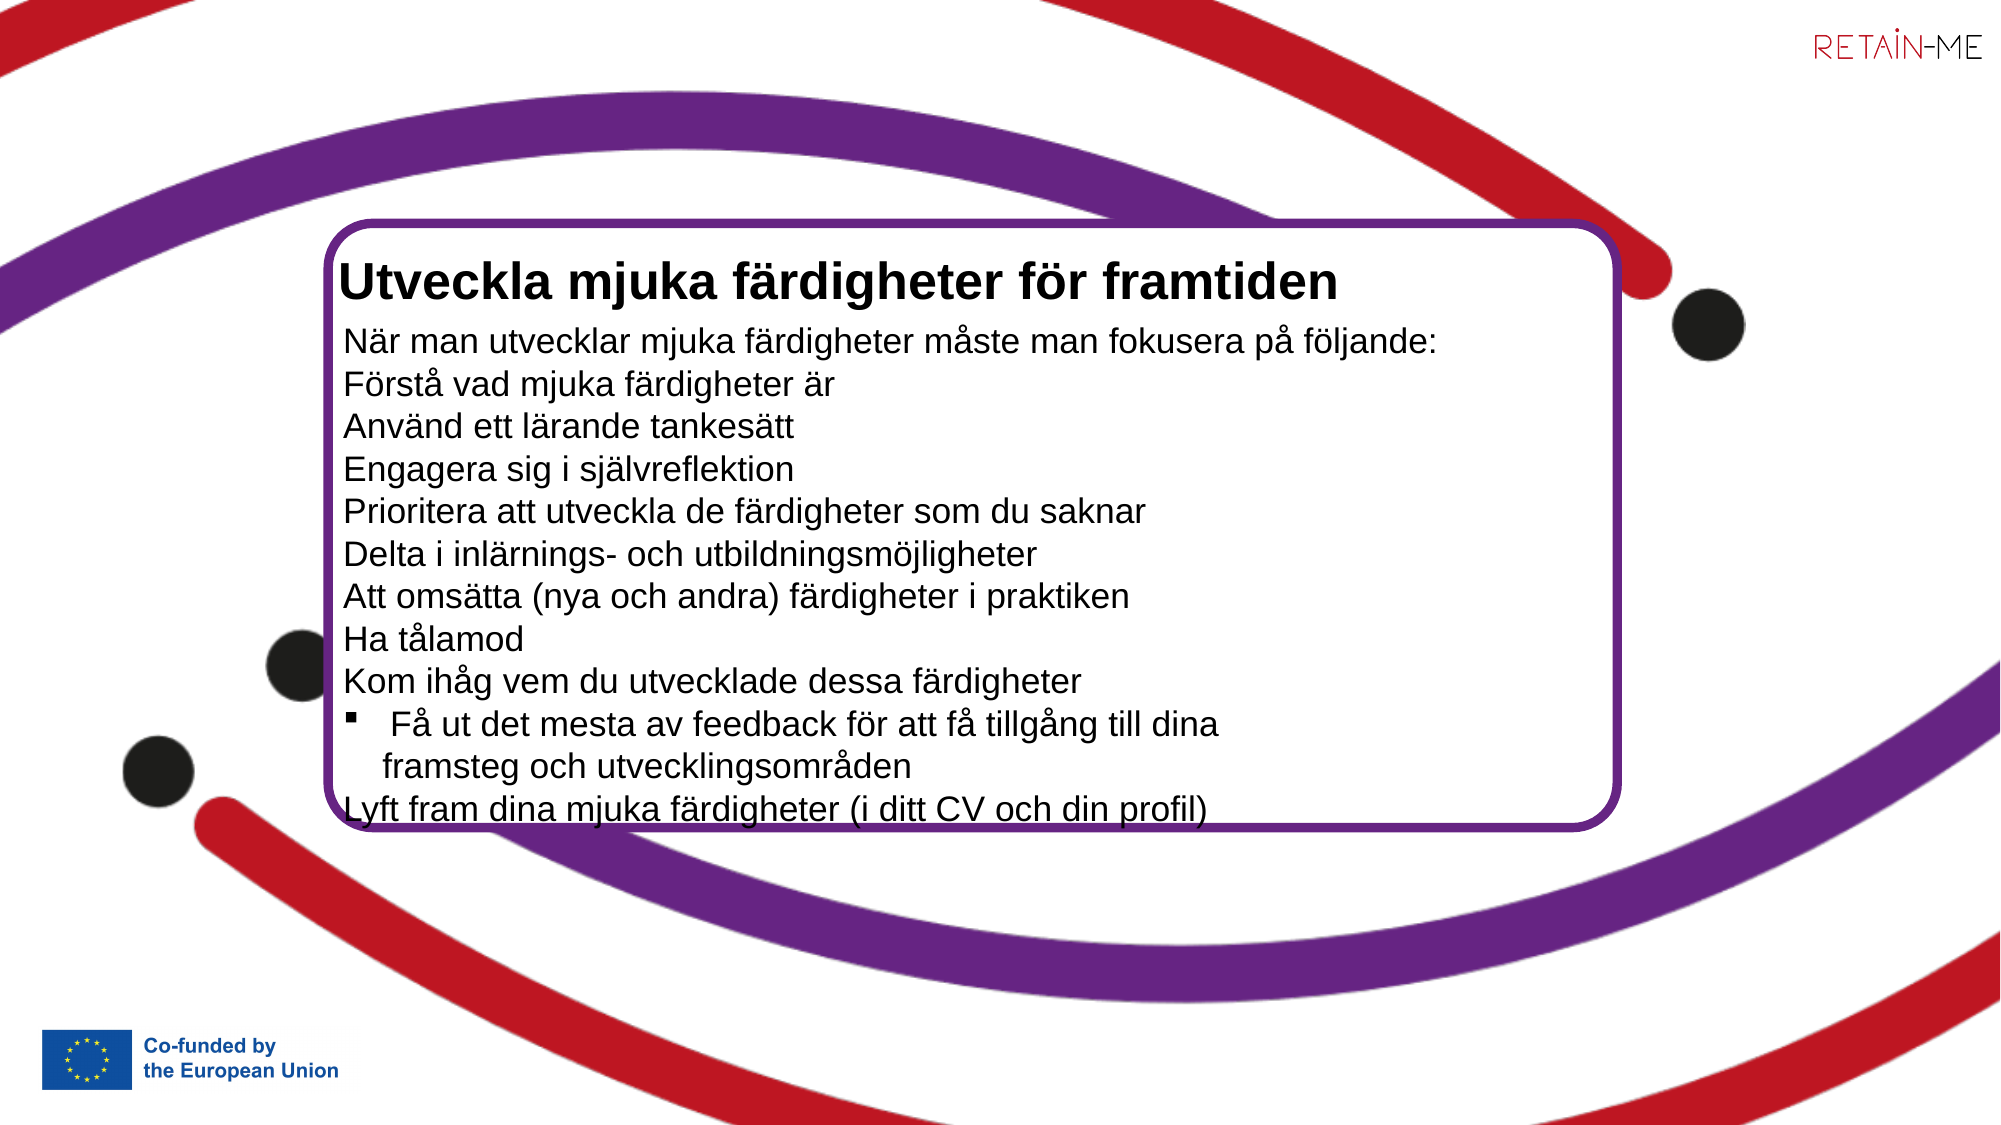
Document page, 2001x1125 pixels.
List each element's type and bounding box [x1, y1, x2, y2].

text_box [0, 1016, 116, 1103]
picture [0, 0, 2001, 1125]
picture [1815, 28, 1983, 59]
